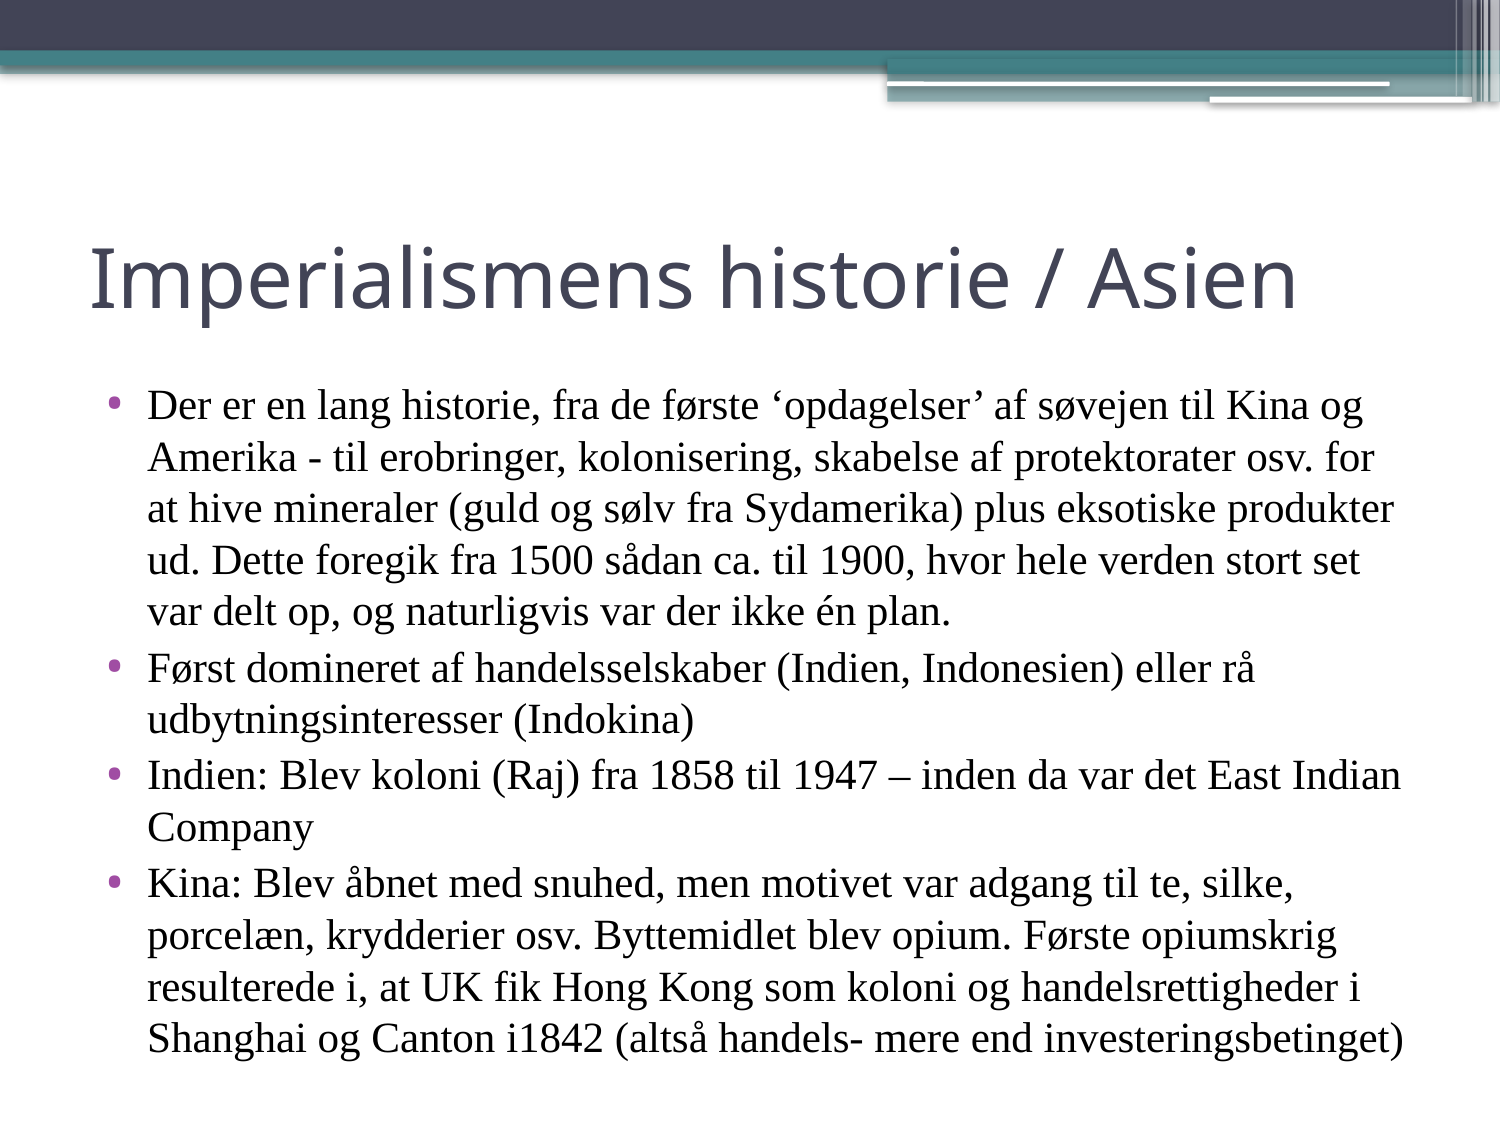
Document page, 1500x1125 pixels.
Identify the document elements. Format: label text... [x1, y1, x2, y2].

list Der er en lang historie, fra de første ‘opdagelser’ af søvejen til Kina og Amerika - til erobringer, kolonisering, skabelse af protektorater osv. for at hive mineraler (guld og sølv fra Sydamerika) plus eksotiske produkter ud. Dette foregik fra 1500 sådan ca. til 1900, hvor hele verden stort set var delt op, og naturligvis var der ikke én plan. Først domineret af handelsselskaber (Indien, Indonesien) eller rå udbytningsinteresser (Indokina) Indien: Blev koloni (Raj) fra 1858 til 1947 – inden da var det East Indian Company Kina: Blev åbnet med snuhed, men motivet var adgang til te, silke, porcelæn, krydderier osv. Byttemidlet blev opium. Første opiumskrig resulterede i, at UK fik Hong Kong som koloni og handelsrettigheder i Shanghai og Canton i1842 (altså handels- mere end investeringsbetinget) [75, 368, 1425, 1079]
title Imperialismens historie / Asien [75, 187, 1425, 363]
